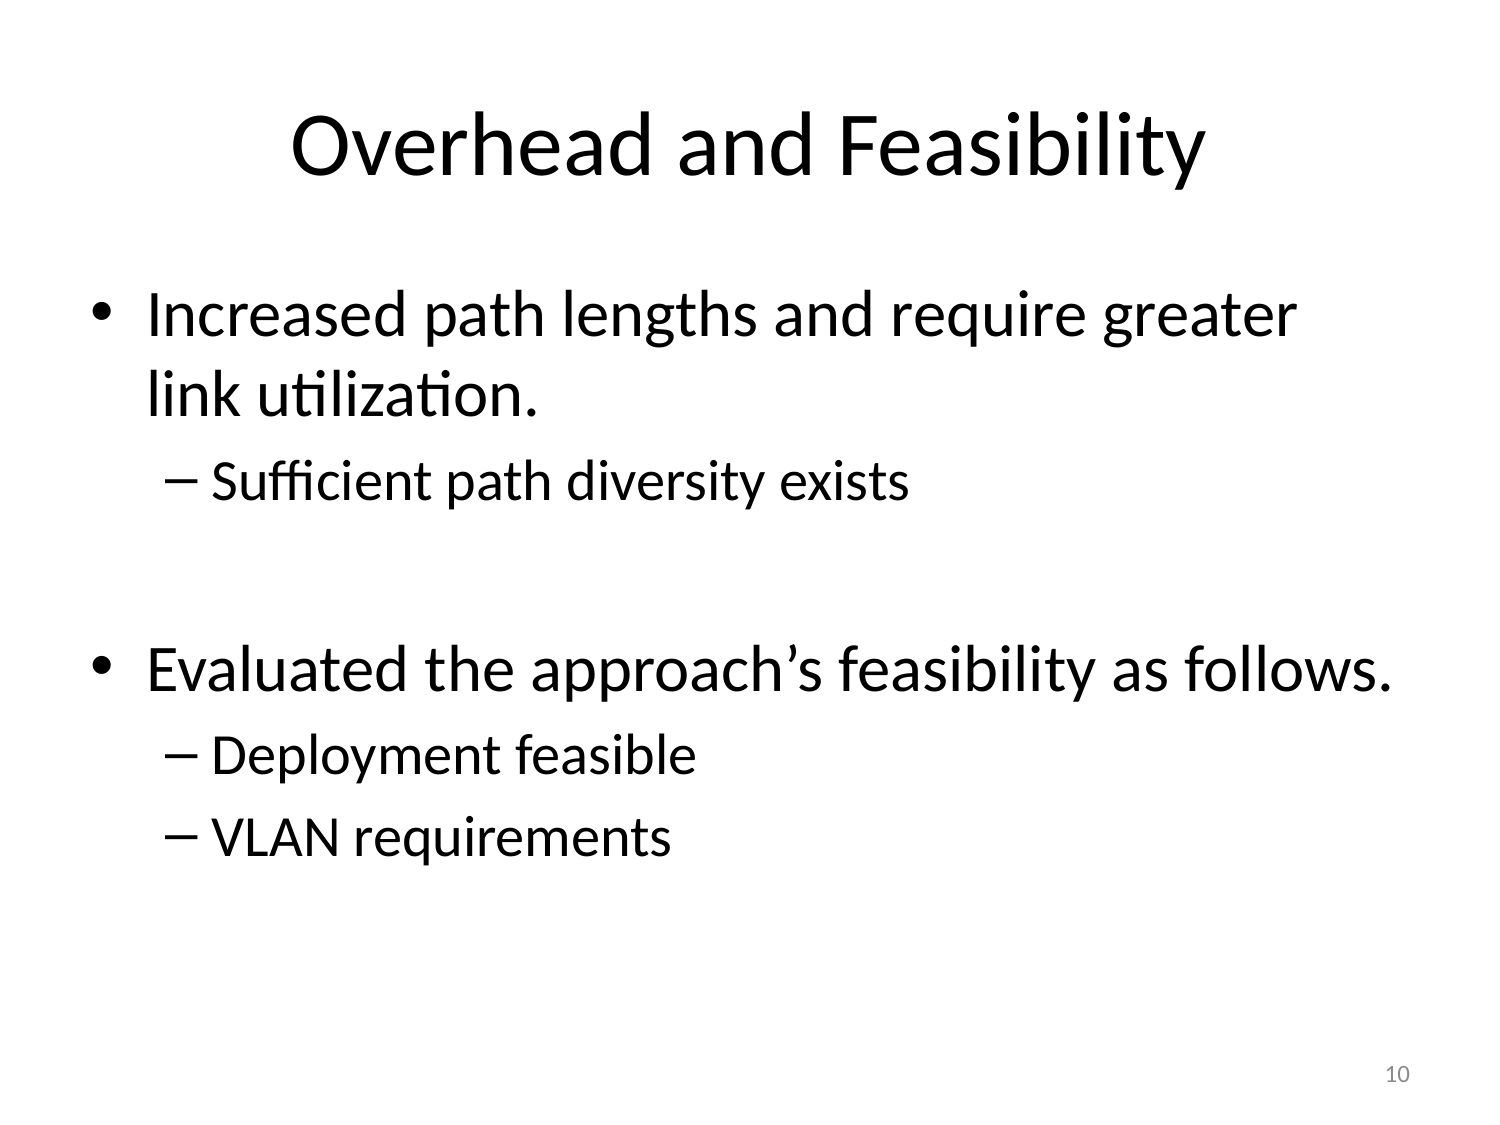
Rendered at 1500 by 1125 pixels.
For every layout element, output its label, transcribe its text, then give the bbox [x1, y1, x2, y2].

list Increased path lengths and require greater link utilization. Sufficient path diversity exists Evaluated the approach’s feasibility as follows. Deployment feasible VLAN requirements [75, 262, 1425, 1083]
title Overhead and Feasibility [75, 45, 1425, 233]
slide_number 10 [1074, 1042, 1425, 1103]
